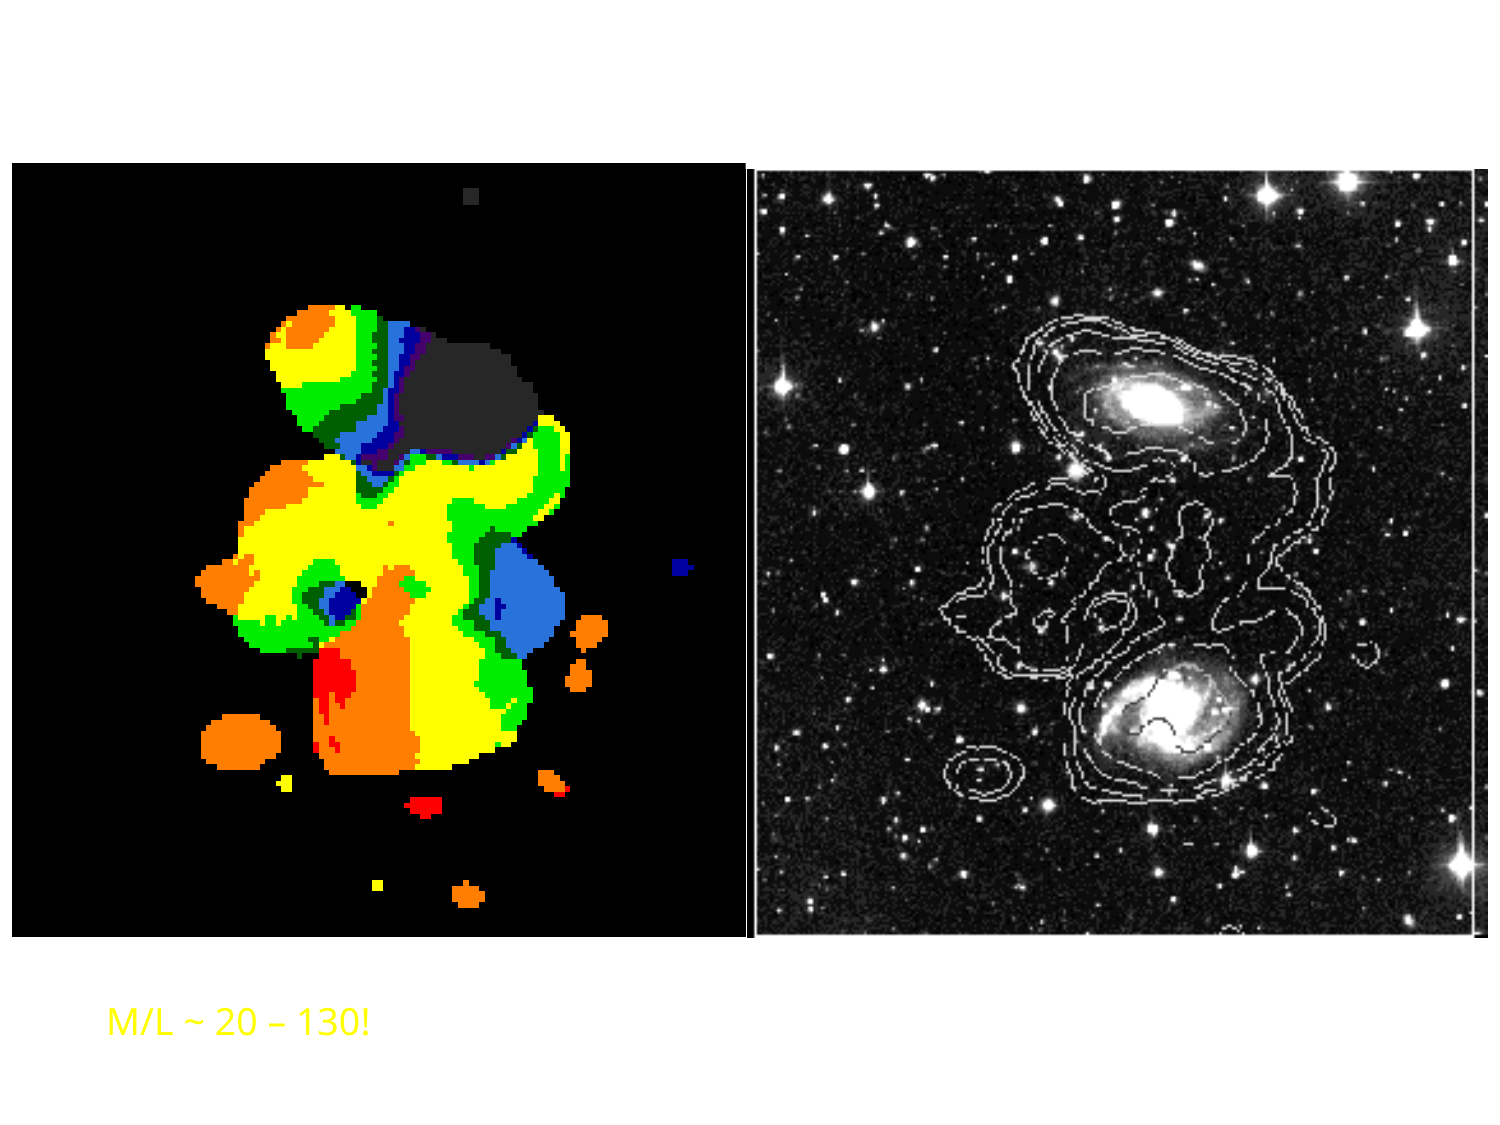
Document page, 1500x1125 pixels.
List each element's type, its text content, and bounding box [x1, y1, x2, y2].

text_box M/L ~ 20 – 130! [91, 990, 386, 1051]
picture [11, 162, 1488, 938]
